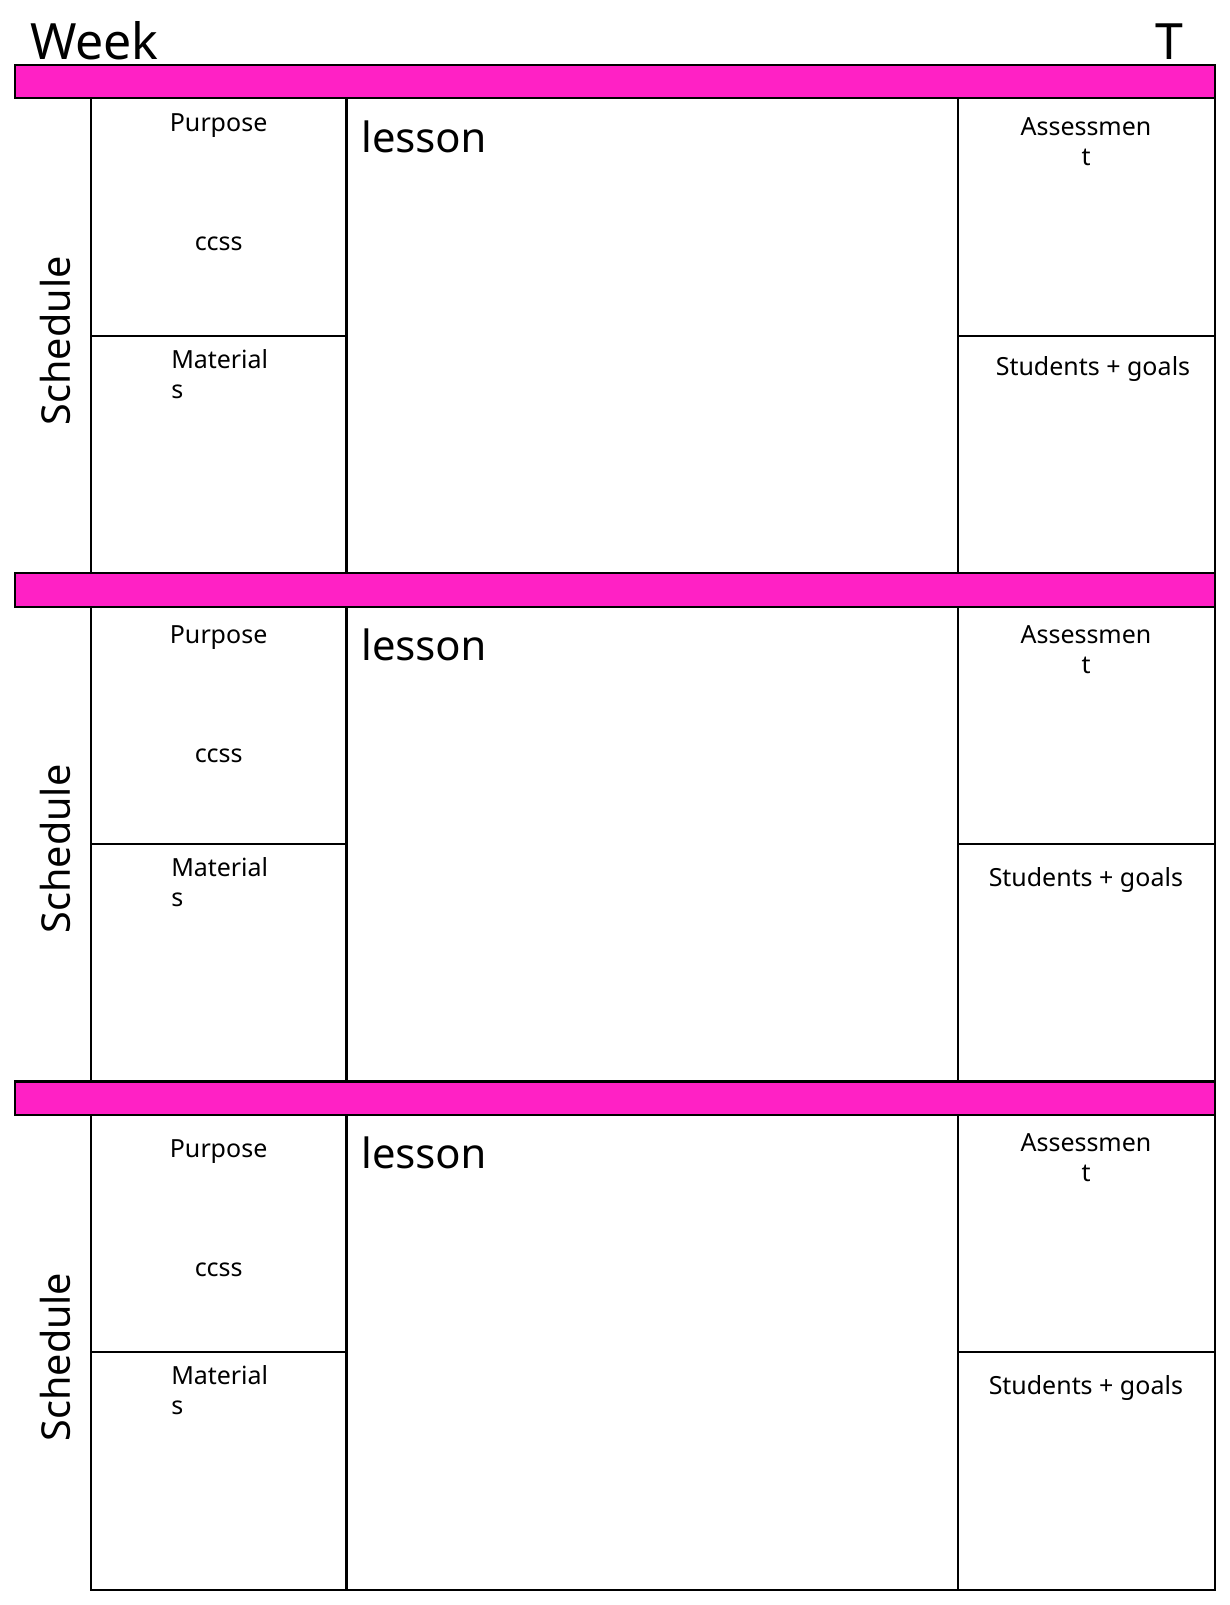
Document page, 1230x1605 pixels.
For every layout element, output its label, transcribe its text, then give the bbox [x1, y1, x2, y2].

text_box [90, 1116, 345, 1351]
text_box Assessment [1004, 610, 1168, 686]
text_box [90, 1351, 345, 1591]
text_box [345, 1116, 959, 1591]
text_box lesson [346, 1119, 513, 1185]
text_box [959, 337, 1216, 572]
text_box [959, 1353, 1216, 1591]
text_box [90, 608, 345, 843]
text_box [14, 1080, 1216, 1116]
text_box Materials [156, 1352, 287, 1427]
text_box lesson [346, 103, 513, 169]
text_box Students + goals [957, 1362, 1215, 1407]
text_box [14, 572, 1216, 608]
text_box Purpose ccss [137, 98, 301, 264]
text_box Week [15, 2, 331, 77]
text_box [14, 64, 1216, 99]
text_box [345, 97, 959, 572]
text_box [957, 608, 1216, 845]
text_box Materials [156, 844, 287, 919]
text_box Schedule [23, 1116, 86, 1605]
text_box Assessment [1004, 102, 1168, 178]
text_box [959, 845, 1216, 1080]
text_box [90, 843, 345, 1080]
text_box [345, 608, 959, 1080]
text_box [957, 97, 1216, 337]
text_box Purpose ccss [137, 610, 301, 776]
text_box Schedule [23, 83, 86, 572]
text_box [90, 335, 345, 572]
text_box T [1140, 2, 1215, 77]
text_box Schedule [23, 608, 86, 1080]
text_box Purpose ccss [137, 1124, 301, 1290]
text_box Students + goals [964, 342, 1222, 388]
text_box lesson [346, 611, 513, 677]
text_box Students + goals [957, 854, 1215, 899]
text_box Assessment [1004, 1118, 1168, 1194]
text_box [90, 97, 345, 335]
text_box Materials [156, 336, 287, 411]
text_box [957, 1116, 1216, 1353]
